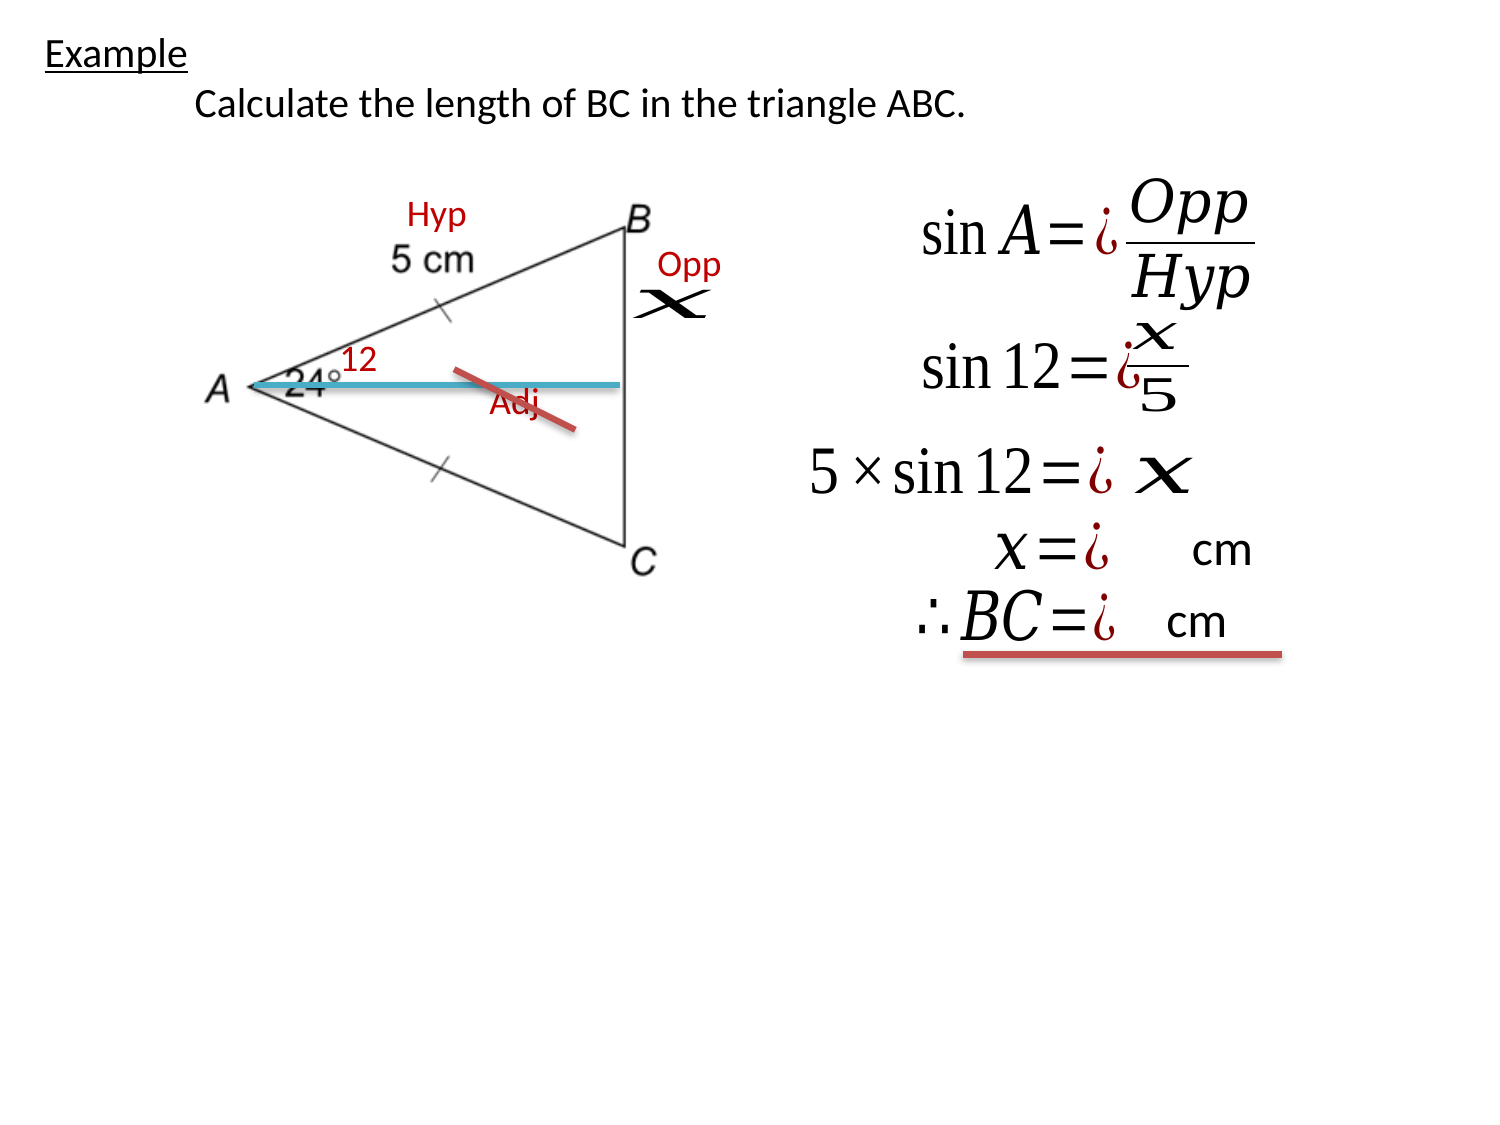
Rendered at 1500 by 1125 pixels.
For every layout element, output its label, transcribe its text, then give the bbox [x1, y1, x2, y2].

picture [182, 183, 692, 616]
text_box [453, 368, 576, 431]
text_box Example Calculate the length of BC in the triangle ABC. [29, 18, 983, 184]
text_box Opp [695, 231, 783, 292]
